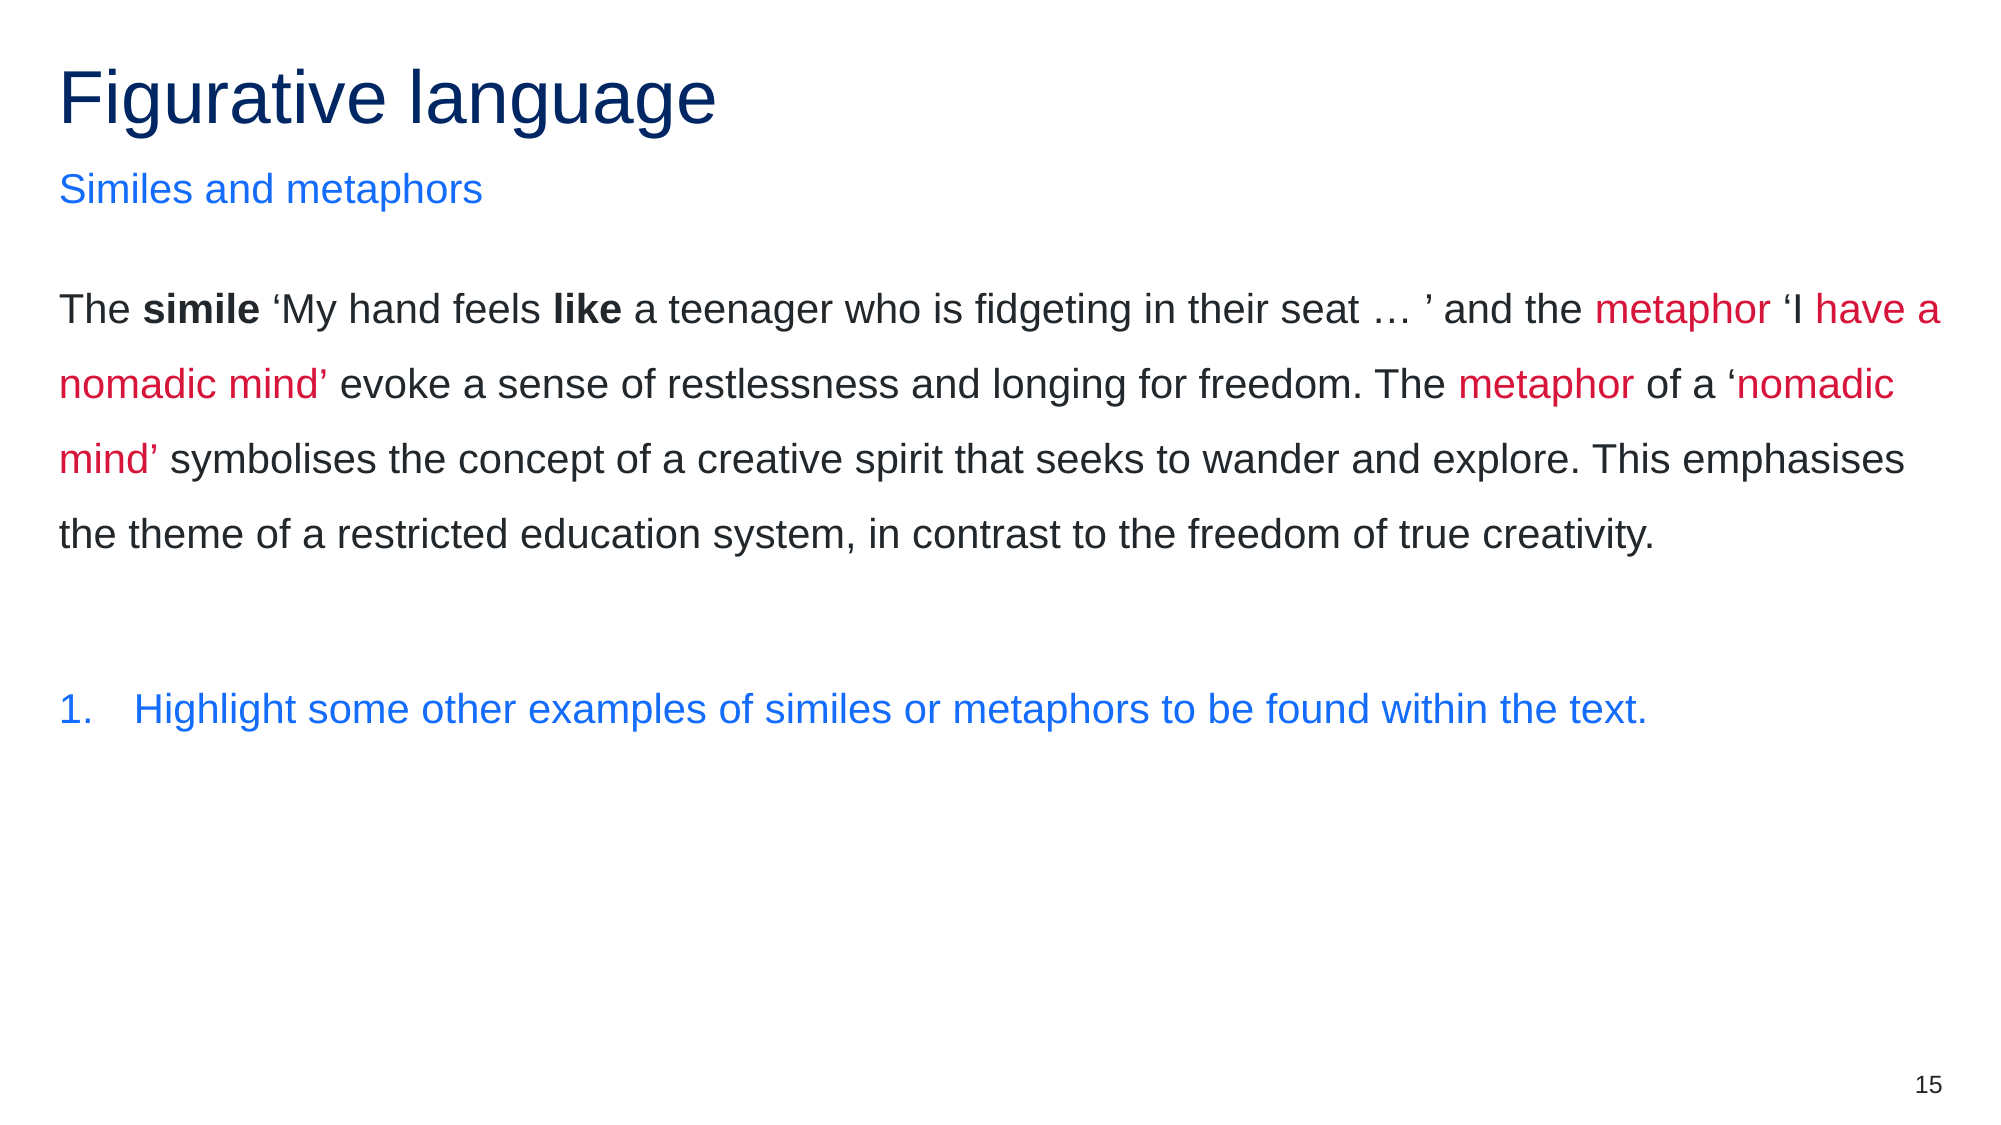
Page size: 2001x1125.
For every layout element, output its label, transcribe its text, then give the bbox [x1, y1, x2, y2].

list Similes and metaphors [59, 161, 1943, 212]
slide_number 15 [1824, 1068, 1943, 1099]
list The simile ‘My hand feels like a teenager who is fidgeting in their seat … ’ and the metaphor ‘I have a nomadic mind’ evoke a sense of restlessness and longing for freedom. The metaphor of a ‘nomadic mind’ symbolises the concept of a creative spirit that seeks to wander and explore. This emphasises the theme of a restricted education system, in contrast to the freedom of true creativity. Highlight some other examples of similes or metaphors to be found within the text. [59, 257, 1943, 1046]
title Figurative language [59, 59, 1943, 149]
